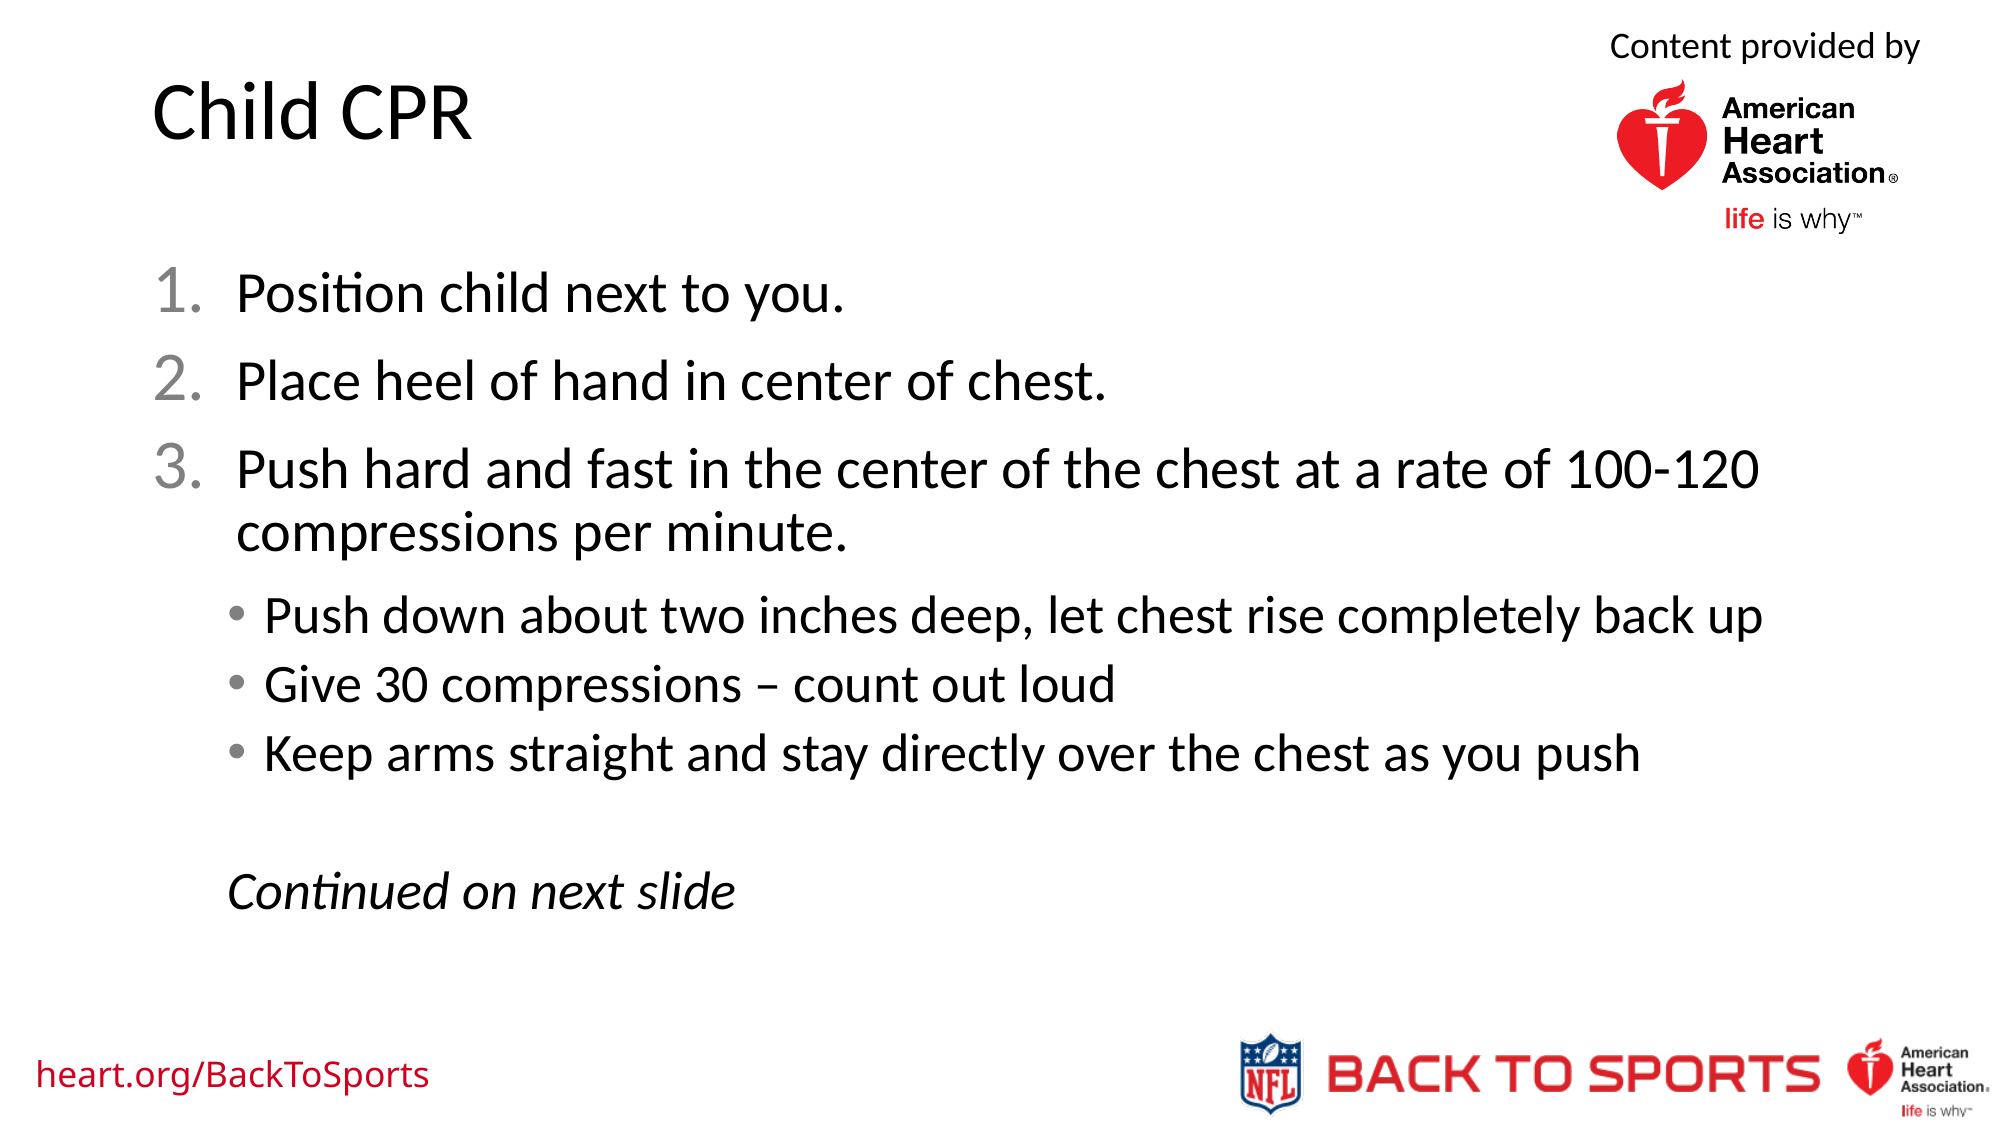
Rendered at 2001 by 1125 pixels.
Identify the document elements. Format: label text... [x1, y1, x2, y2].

picture [1617, 79, 1898, 234]
list Child CPR [137, 59, 1863, 185]
list Position child next to you. Place heel of hand in center of chest. Push hard and fast in the center of the chest at a rate of 100-120 compressions per minute. Push down about two inches deep, let chest rise completely back up Give 30 compressions – count out loud Keep arms straight and stay directly over the chest as you push Continued on next slide [137, 254, 1863, 1028]
